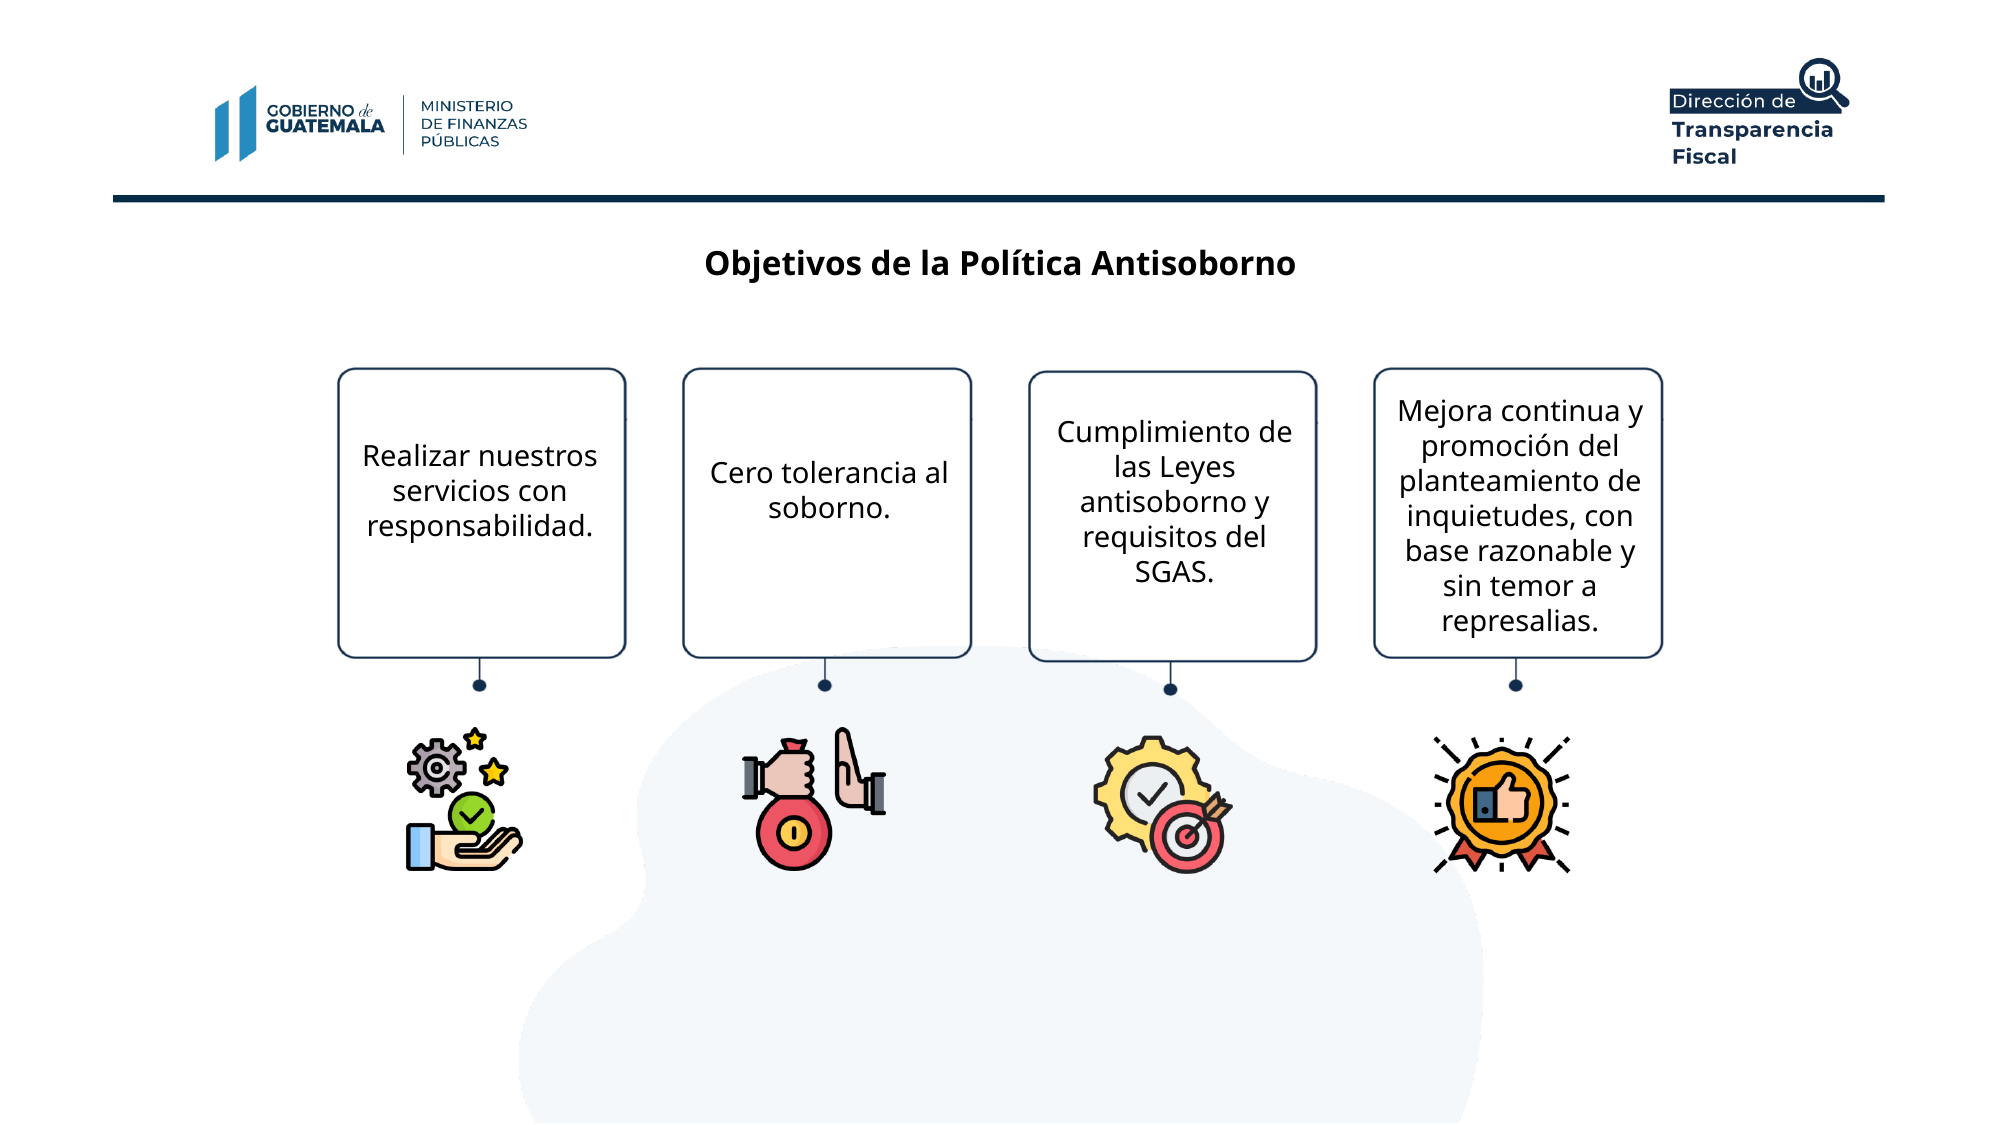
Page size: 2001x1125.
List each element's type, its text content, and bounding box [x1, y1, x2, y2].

text_box Objetivos de la Política Antisoborno [297, 234, 1705, 290]
text_box [112, 194, 1886, 203]
picture [1658, 40, 1861, 171]
picture [180, 57, 547, 186]
picture [329, 362, 1676, 1123]
